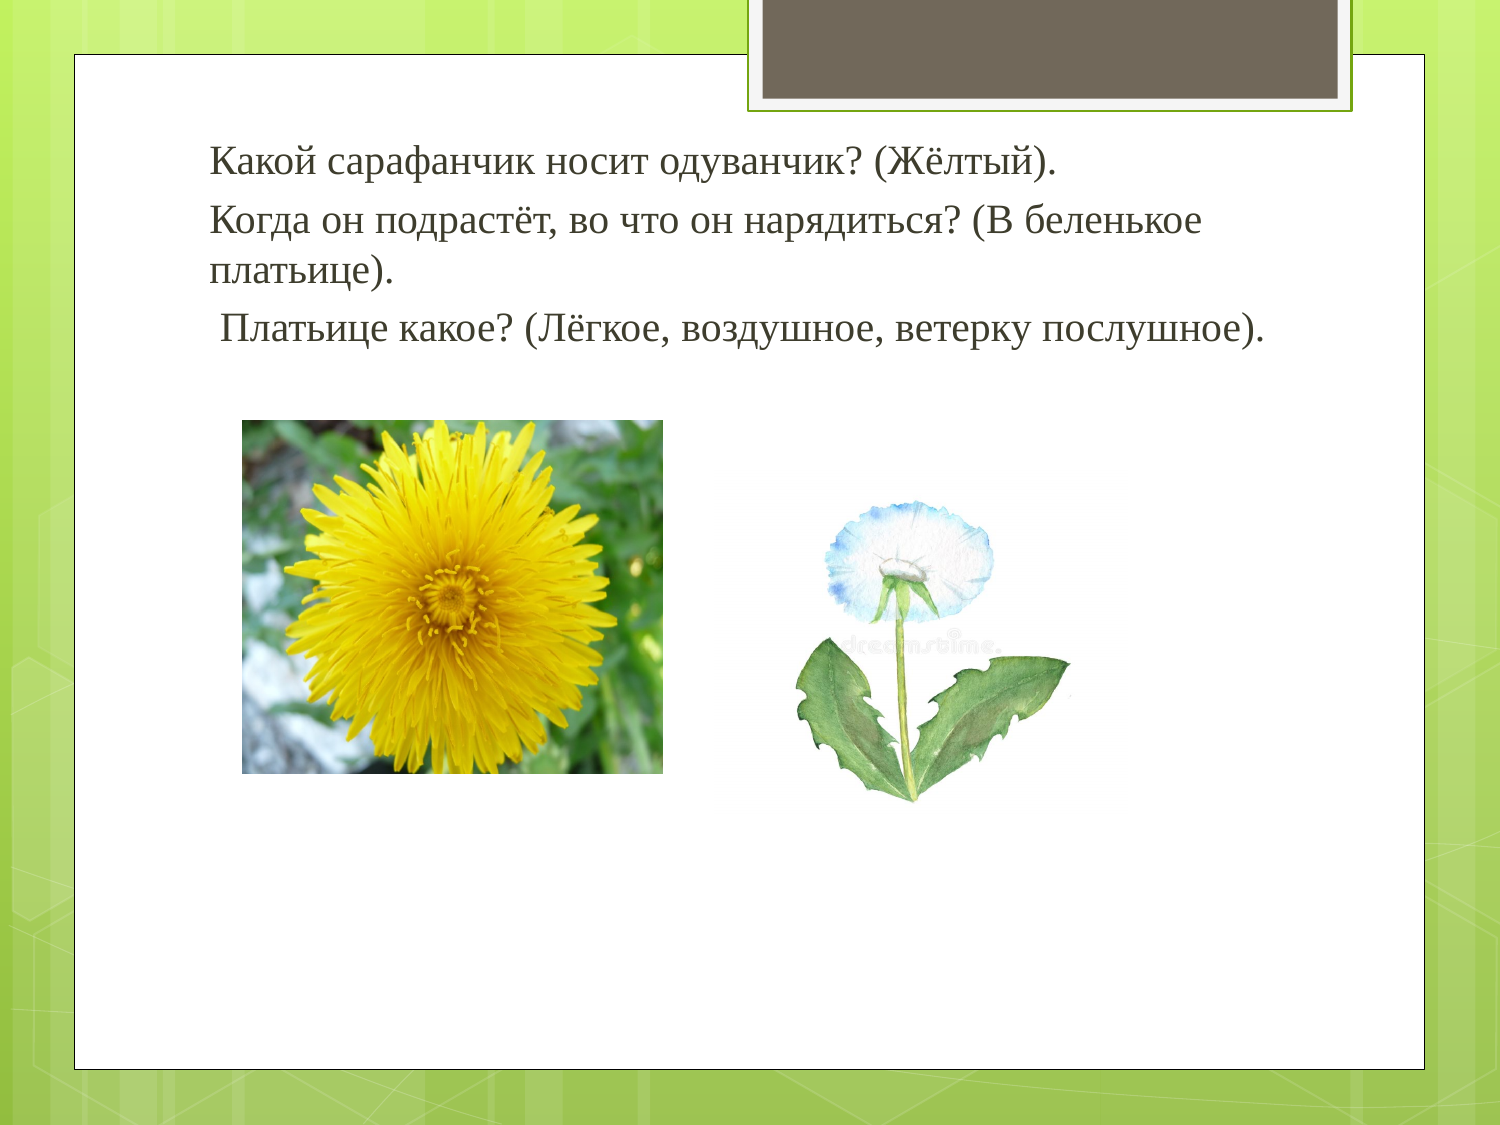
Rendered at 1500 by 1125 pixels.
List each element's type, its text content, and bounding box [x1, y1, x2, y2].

picture [714, 467, 1129, 815]
picture [241, 420, 663, 775]
list Какой сарафанчик носит одуванчик? (Жёлтый). Когда он подрастёт, во что он нарядиться? (В беленькое платьице). Платьице какое? (Лёгкое, воздушное, ветерку послушное). [183, 125, 1295, 961]
